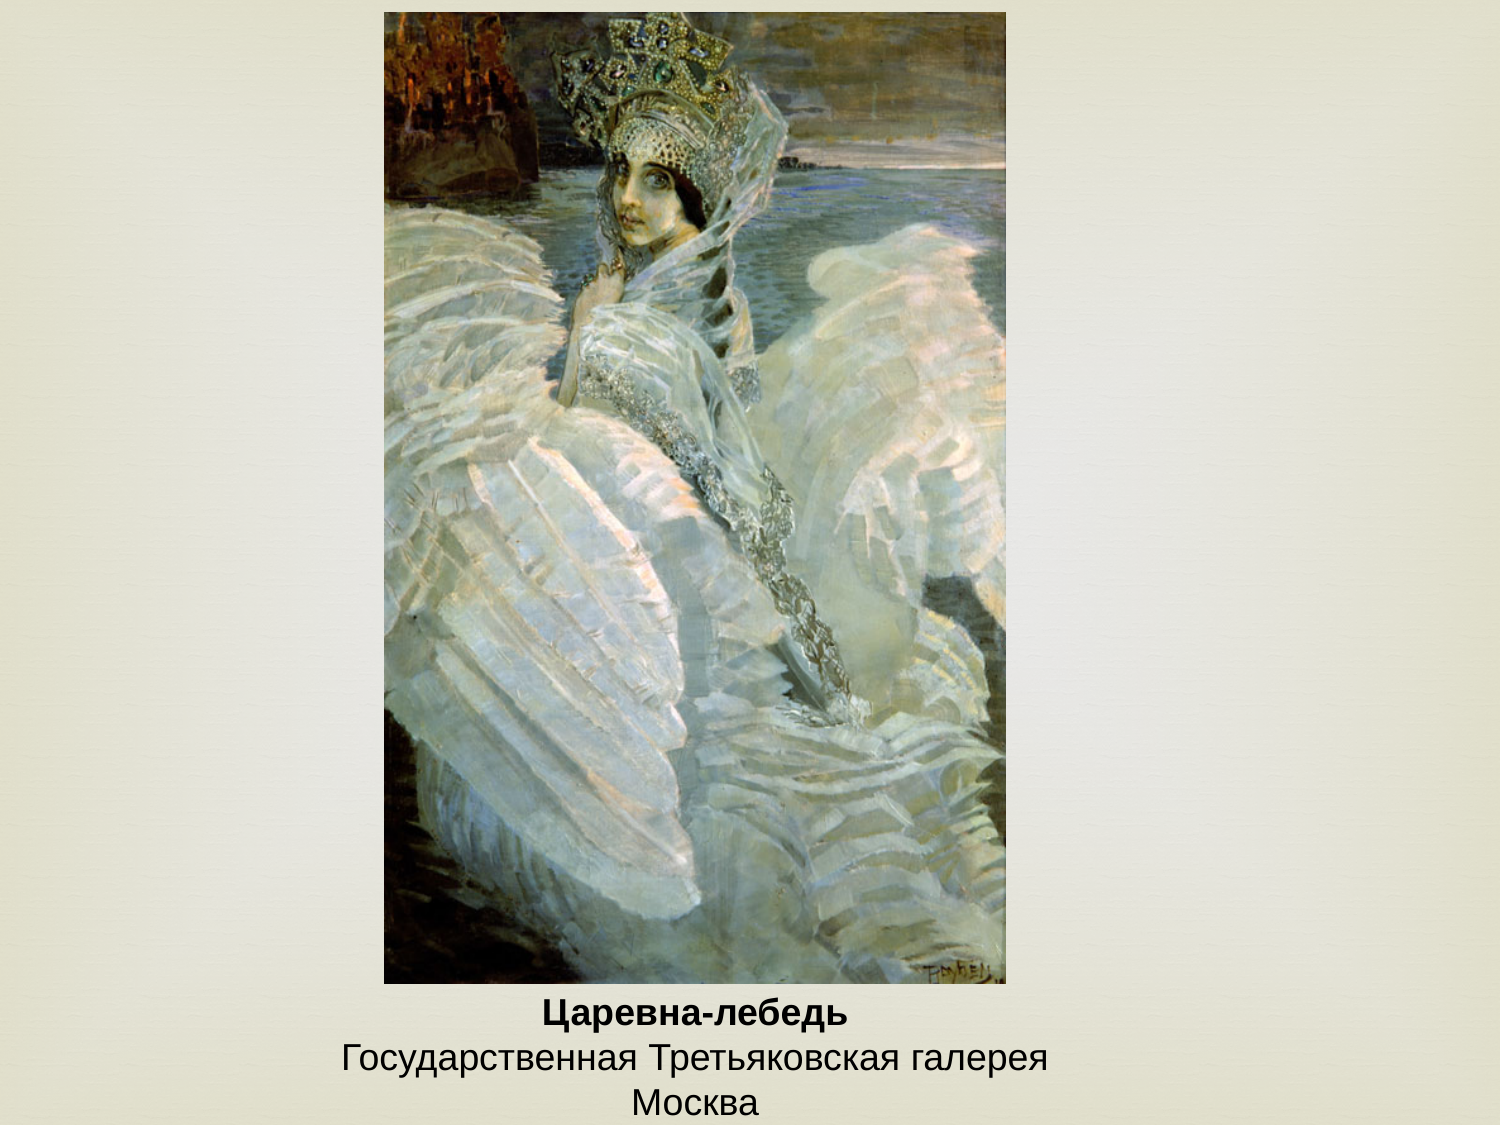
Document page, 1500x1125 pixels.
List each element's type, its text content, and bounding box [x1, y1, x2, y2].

text_box Царевна-лебедь Государственная Третьяковская галерея Москва [326, 981, 1064, 1125]
picture [383, 12, 1007, 985]
